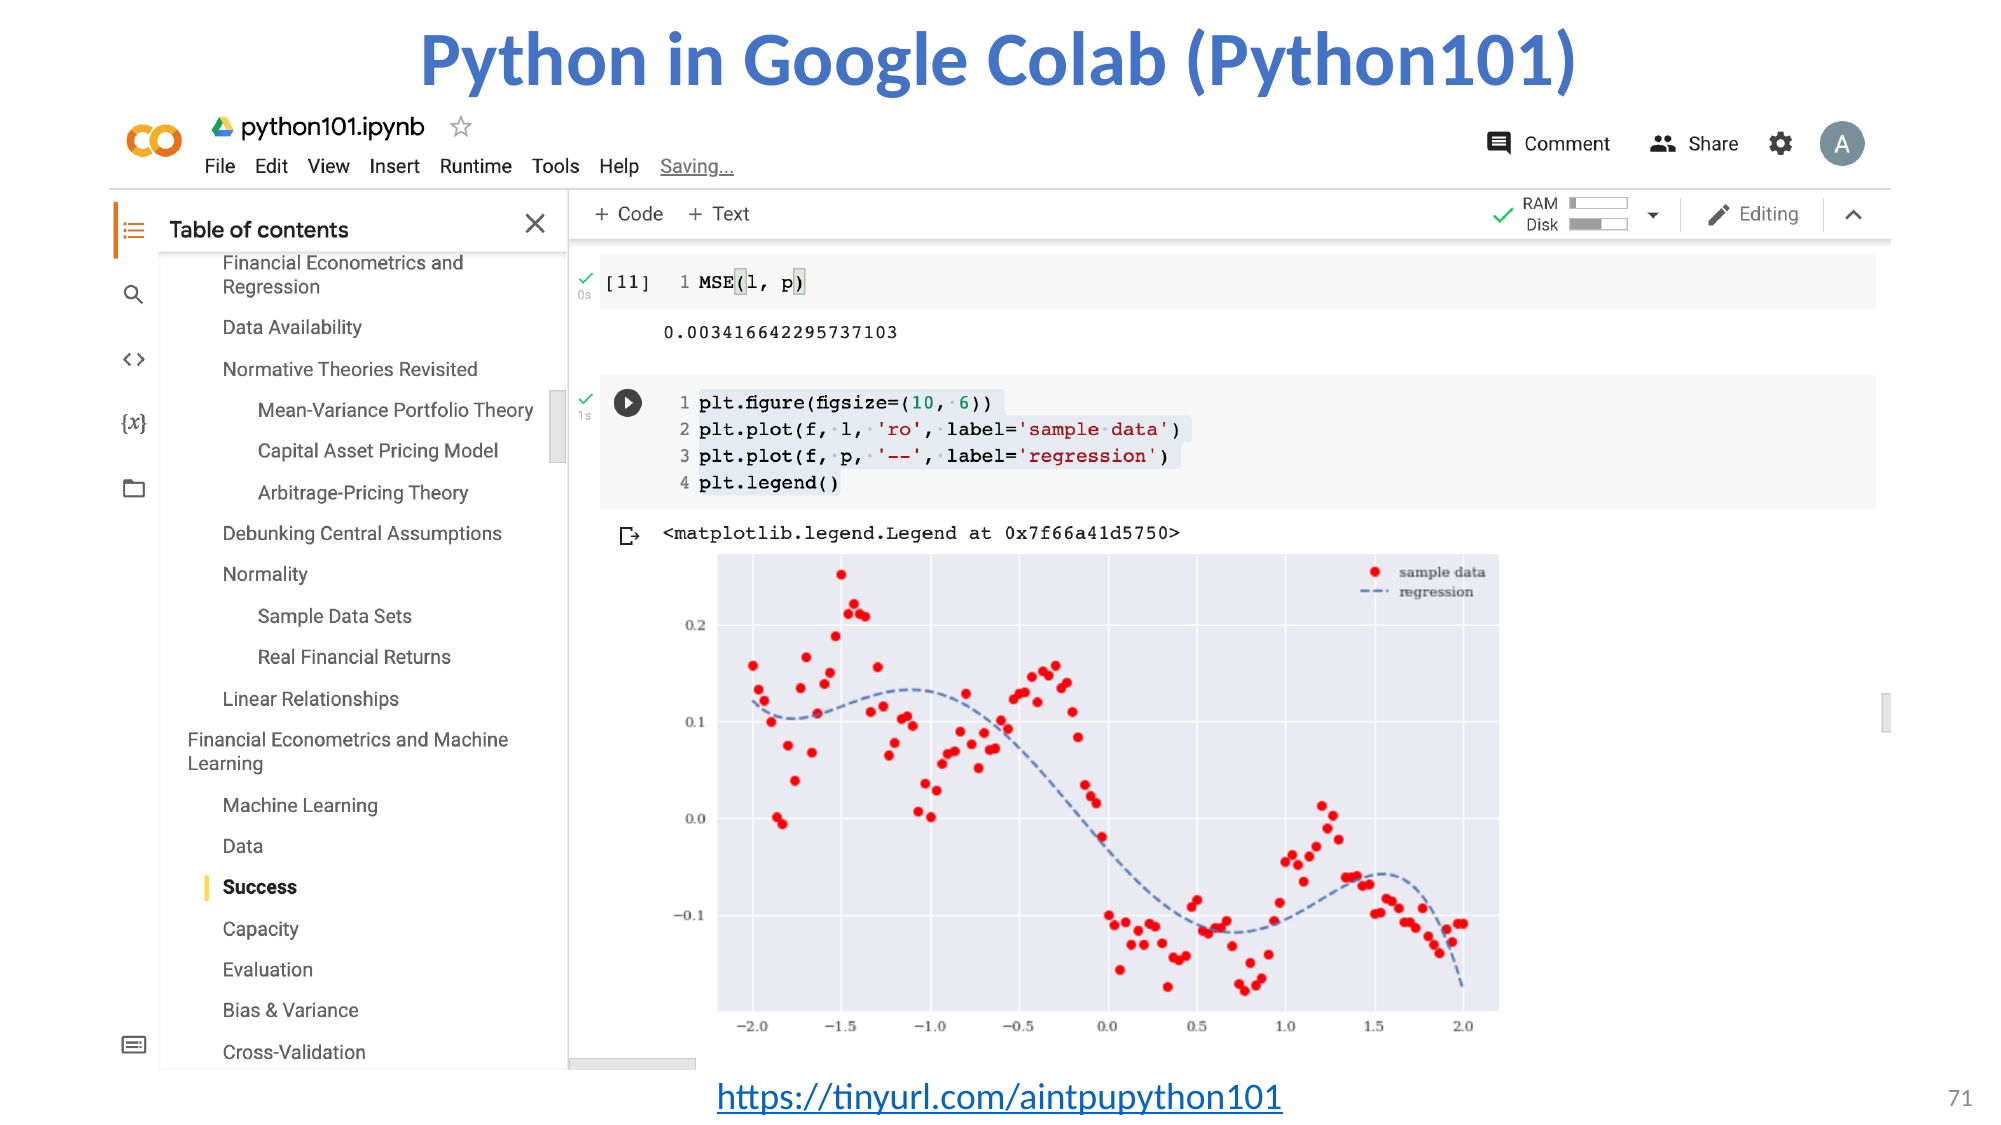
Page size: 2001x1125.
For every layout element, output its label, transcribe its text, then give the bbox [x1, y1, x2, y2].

text_box https://tinyurl.com/aintpupython101 [701, 1070, 1298, 1125]
slide_number 71 [1830, 1076, 1989, 1116]
picture [108, 101, 1891, 1070]
text_box Python in Google Colab (Python101) [324, 0, 1675, 101]
